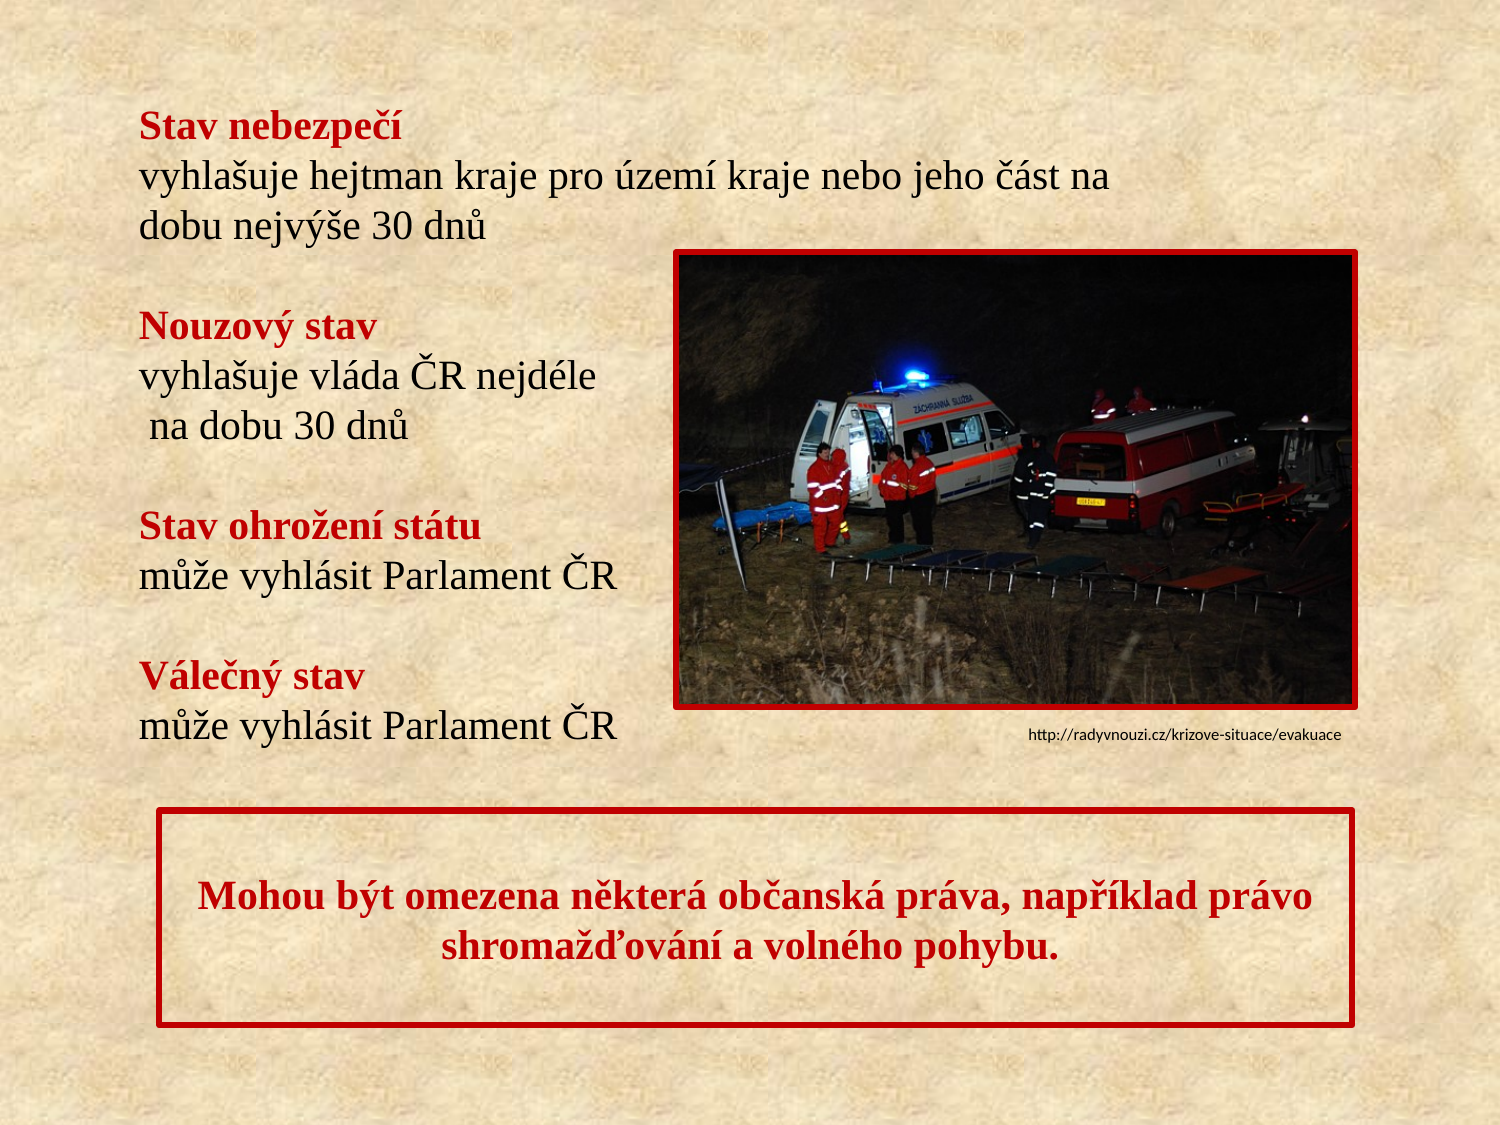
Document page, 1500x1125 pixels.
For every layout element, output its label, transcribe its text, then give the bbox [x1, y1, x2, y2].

text_box Stav nebezpečí vyhlašuje hejtman kraje pro území kraje nebo jeho část na dobu nejvýše 30 dnů Nouzový stav vyhlašuje vláda ČR nejdéle na dobu 30 dnů Stav ohrožení státu může vyhlásit Parlament ČR Válečný stav může vyhlásit Parlament ČR [123, 90, 1164, 755]
text_box http://radyvnouzi.cz/krizove-situace/evakuace [1013, 715, 1357, 751]
text_box Mohou být omezena některá občanská práva, například právo shromažďování a volného pohybu. [159, 810, 1353, 1026]
picture [0, 0, 1500, 1125]
